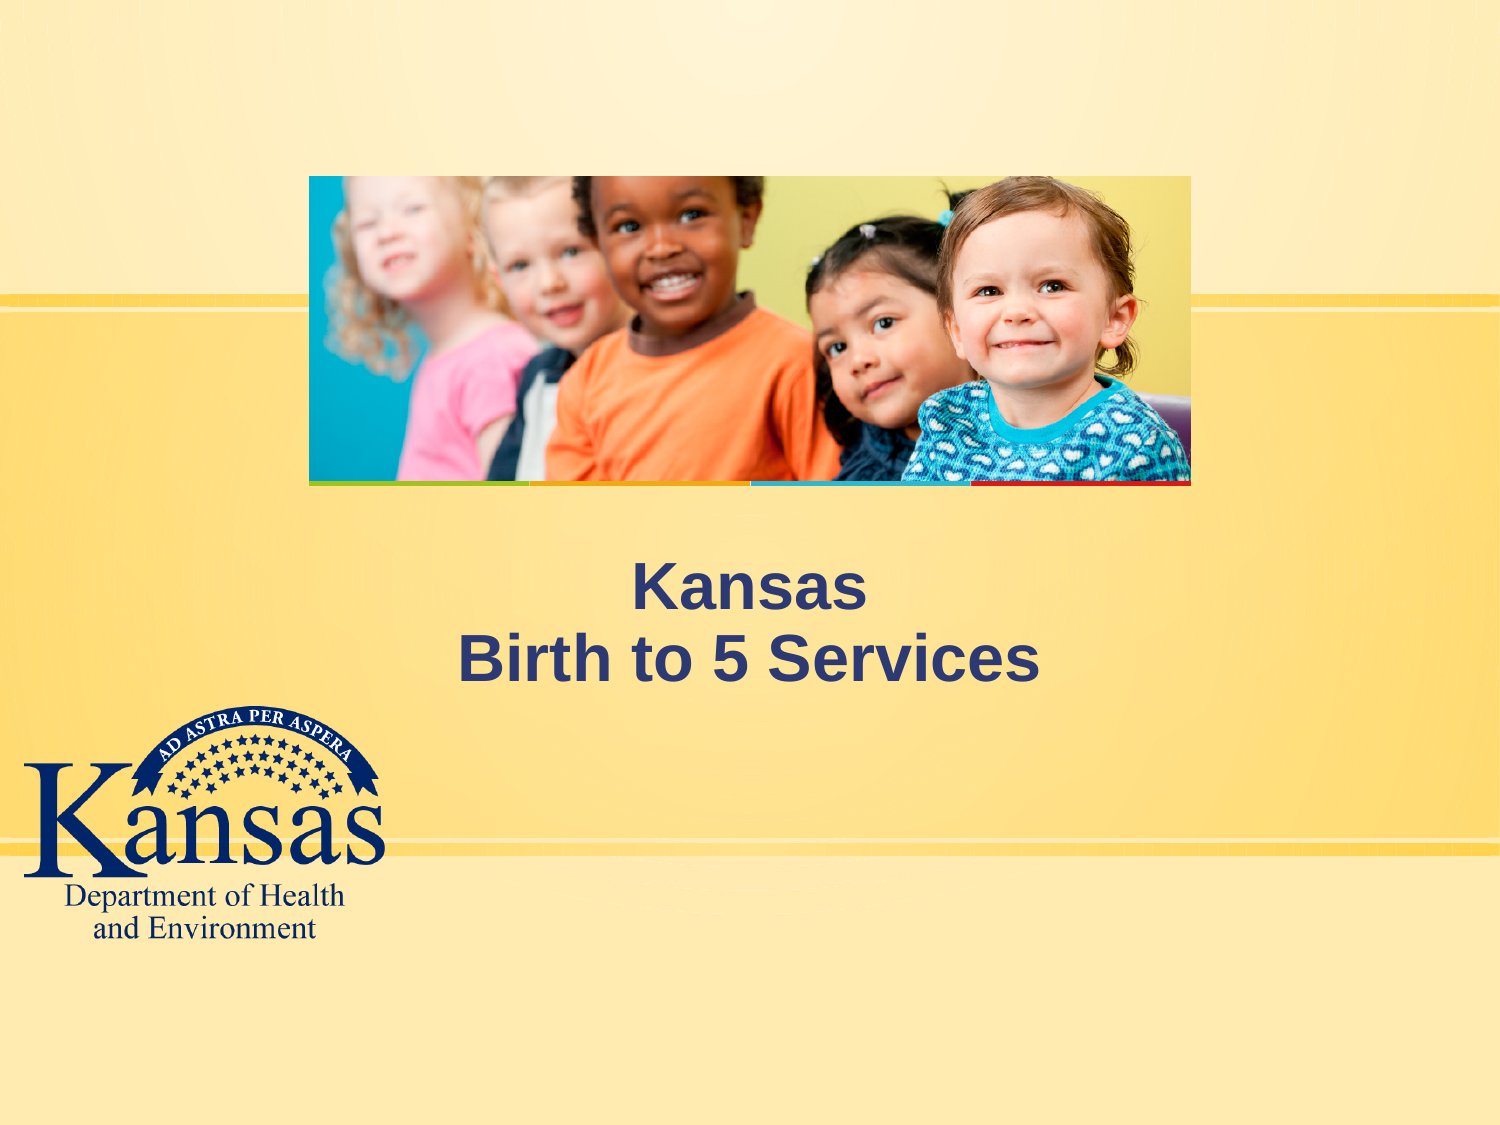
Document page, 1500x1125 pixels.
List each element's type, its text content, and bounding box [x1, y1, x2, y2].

title Kansas Birth to 5 Services [159, 396, 1341, 784]
picture [309, 176, 1191, 486]
picture [24, 705, 406, 955]
